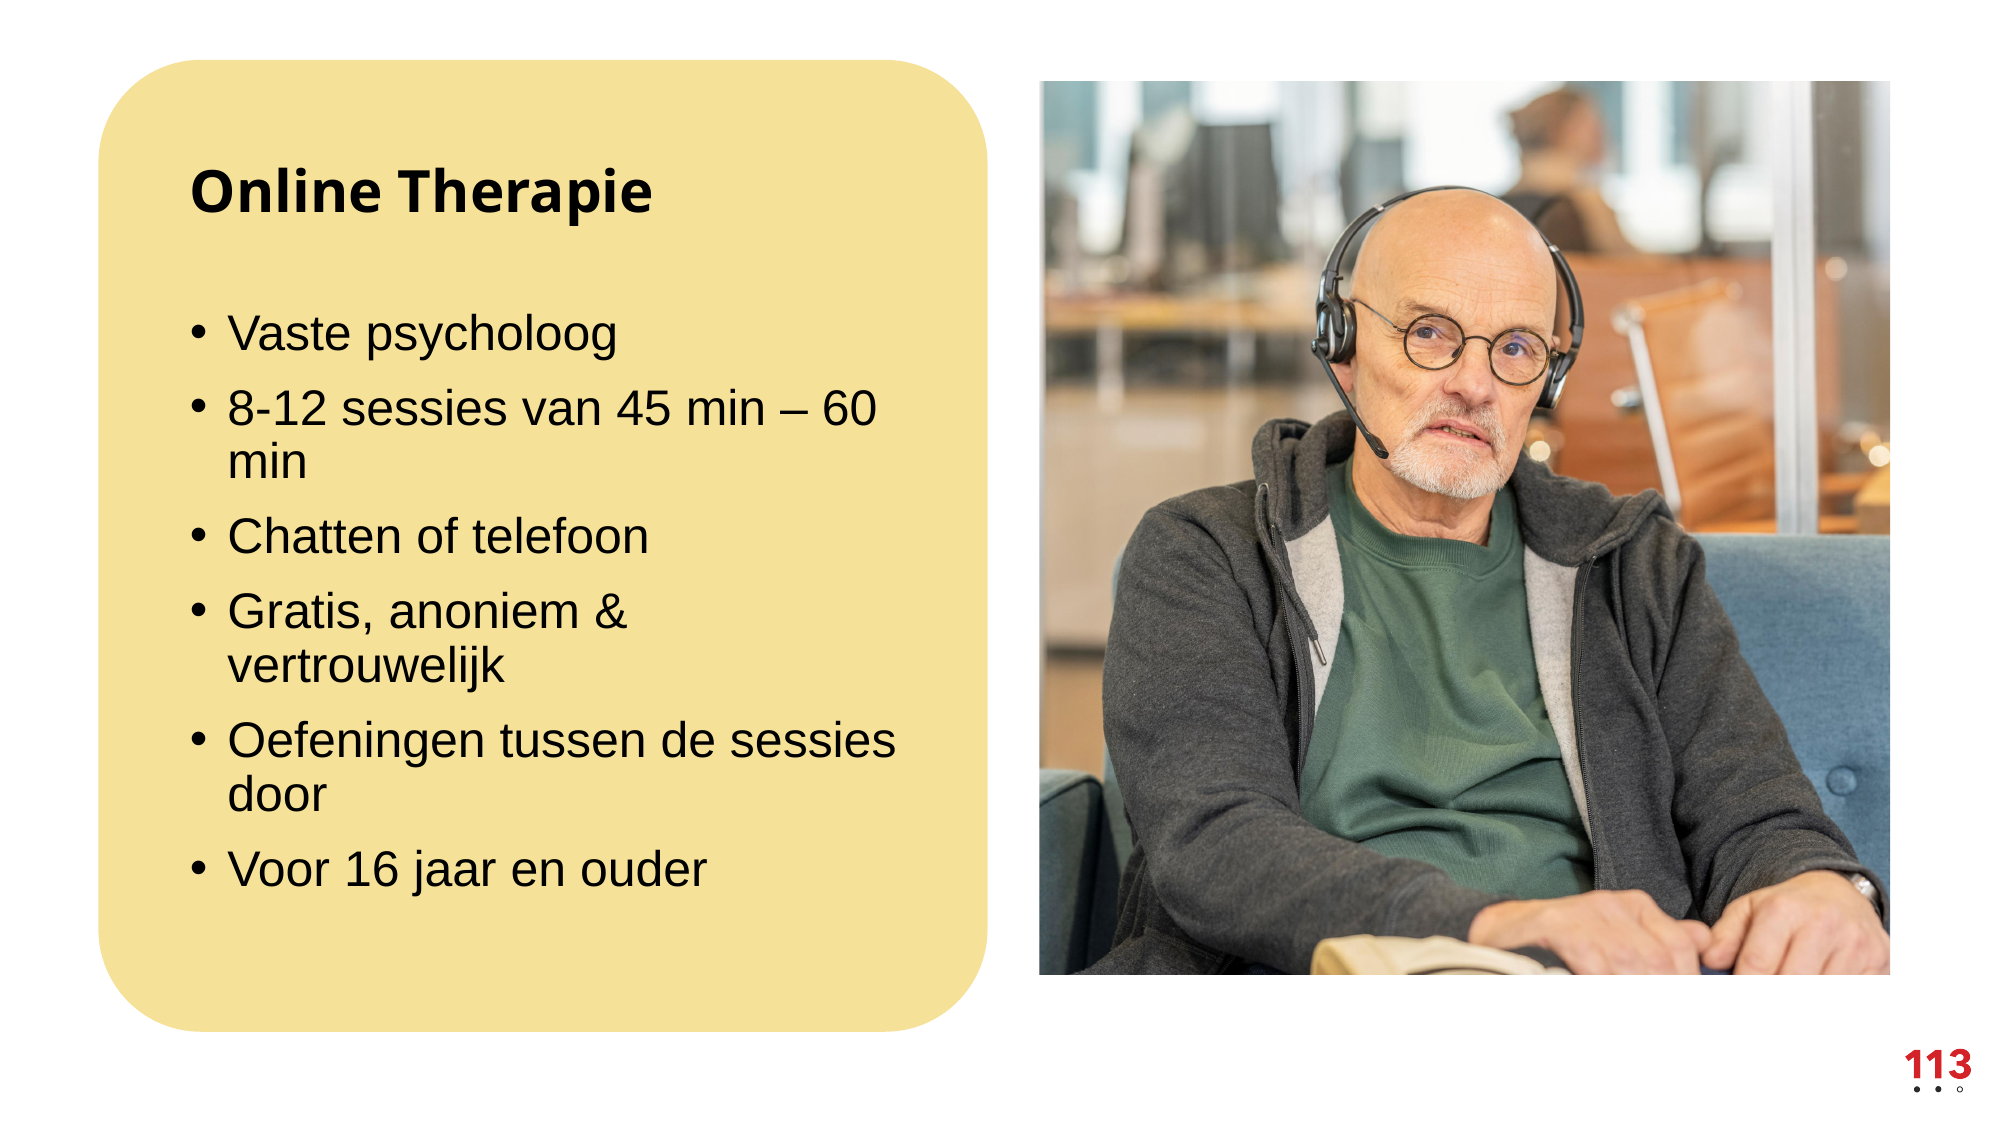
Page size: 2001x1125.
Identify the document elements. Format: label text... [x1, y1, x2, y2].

picture [1901, 1042, 1974, 1096]
list Vaste psycholoog 8-12 sessies van 45 min – 60 min Chatten of telefoon Gratis, anoniem & vertrouwelijk Oefeningen tussen de sessies door Voor 16 jaar en ouder [175, 299, 925, 975]
title Online Therapie [175, 110, 925, 278]
picture [1039, 80, 1891, 976]
